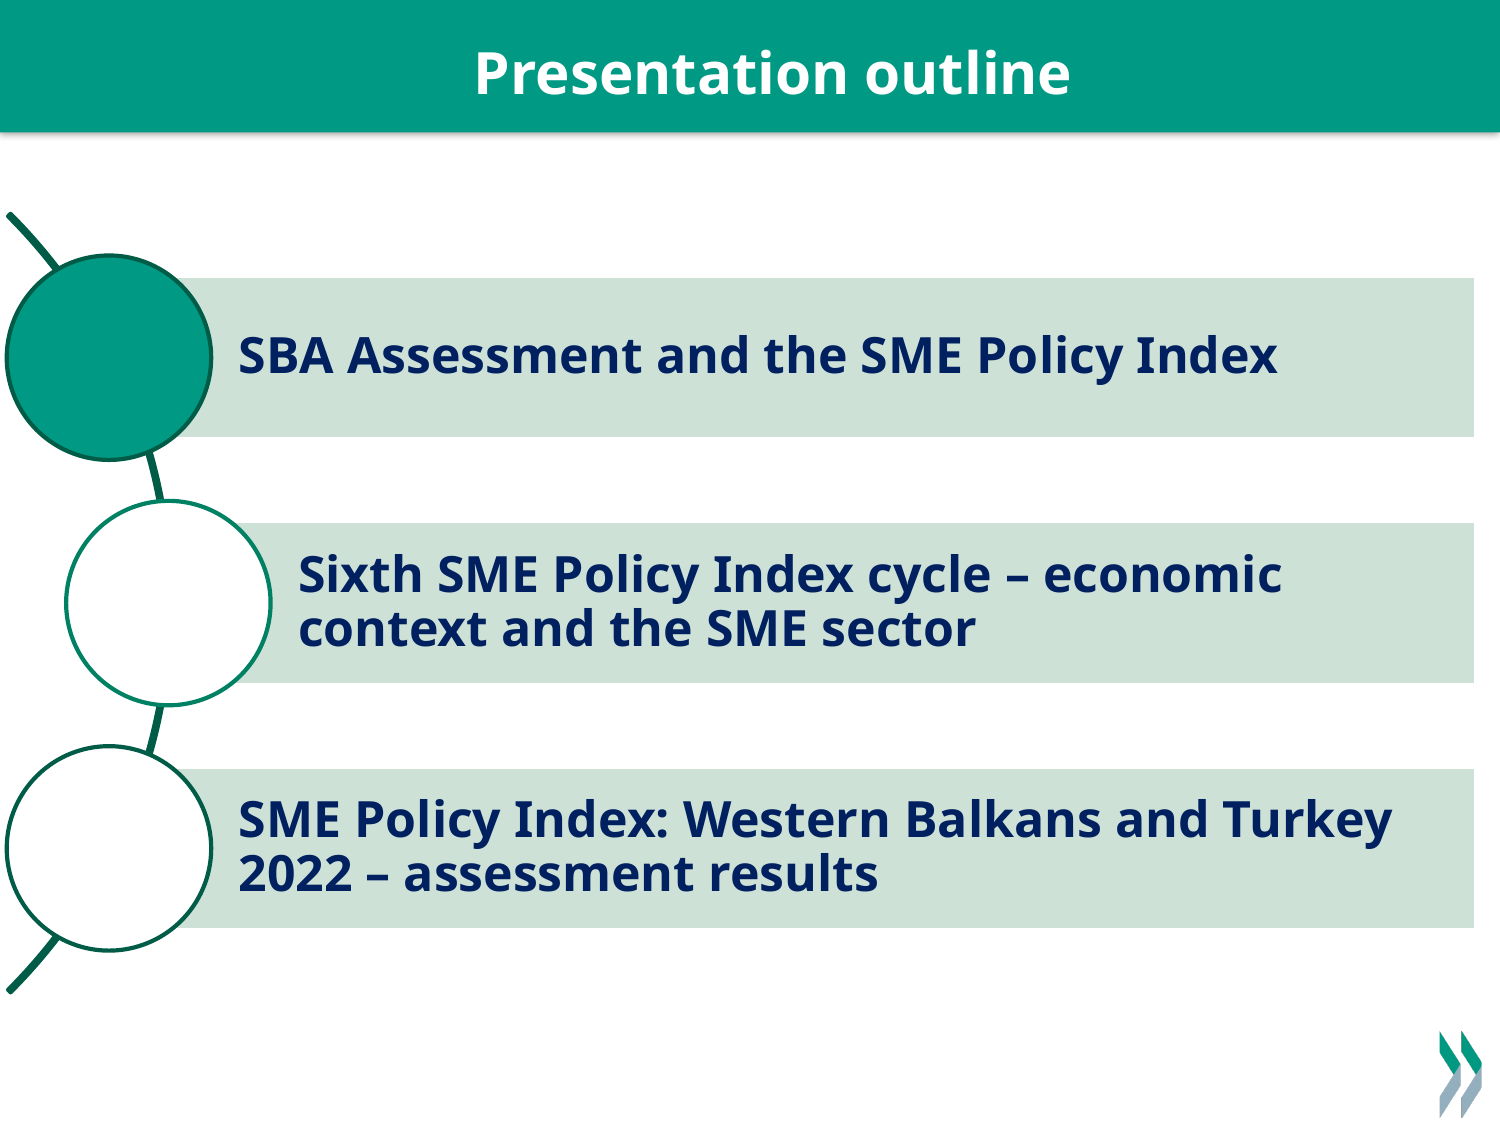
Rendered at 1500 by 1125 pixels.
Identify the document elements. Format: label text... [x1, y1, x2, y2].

text_box [0, 0, 1500, 133]
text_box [0, 193, 1488, 1013]
text_box Presentation outline [95, 41, 1451, 102]
